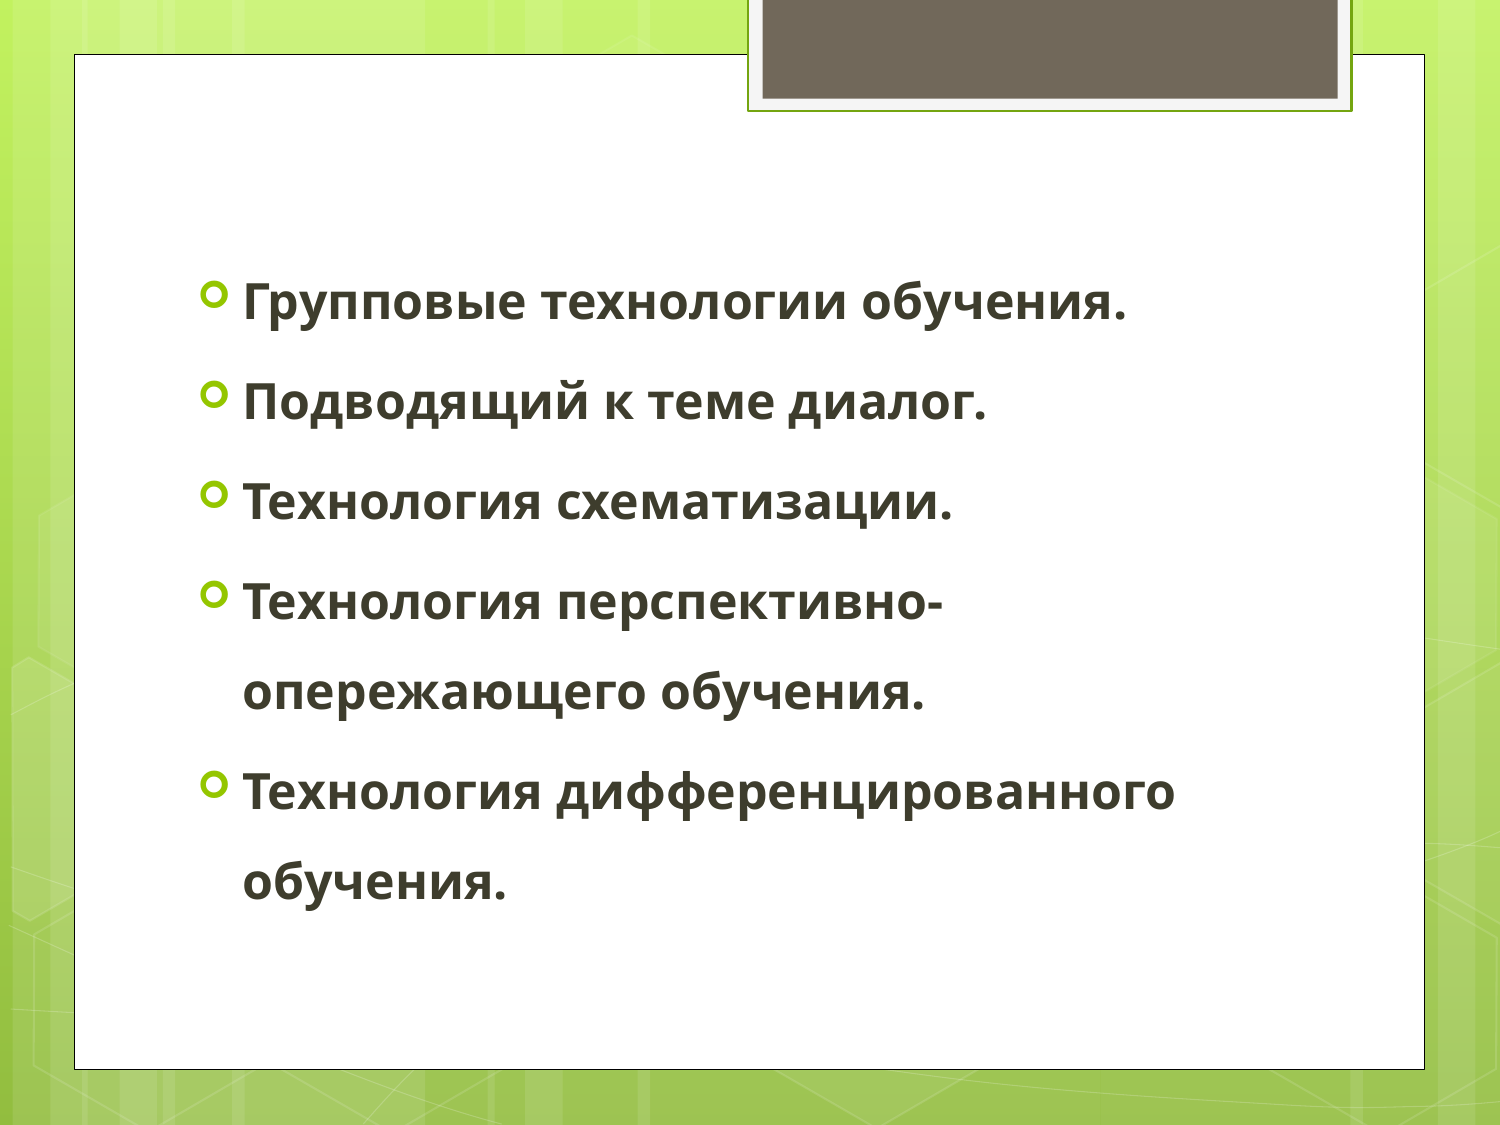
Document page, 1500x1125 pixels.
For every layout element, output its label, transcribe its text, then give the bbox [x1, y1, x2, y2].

list Групповые технологии обучения. Подводящий к теме диалог. Технология схематизации. Технология перспективно-опережающего обучения. Технология дифференцированного обучения. [171, 231, 1353, 957]
